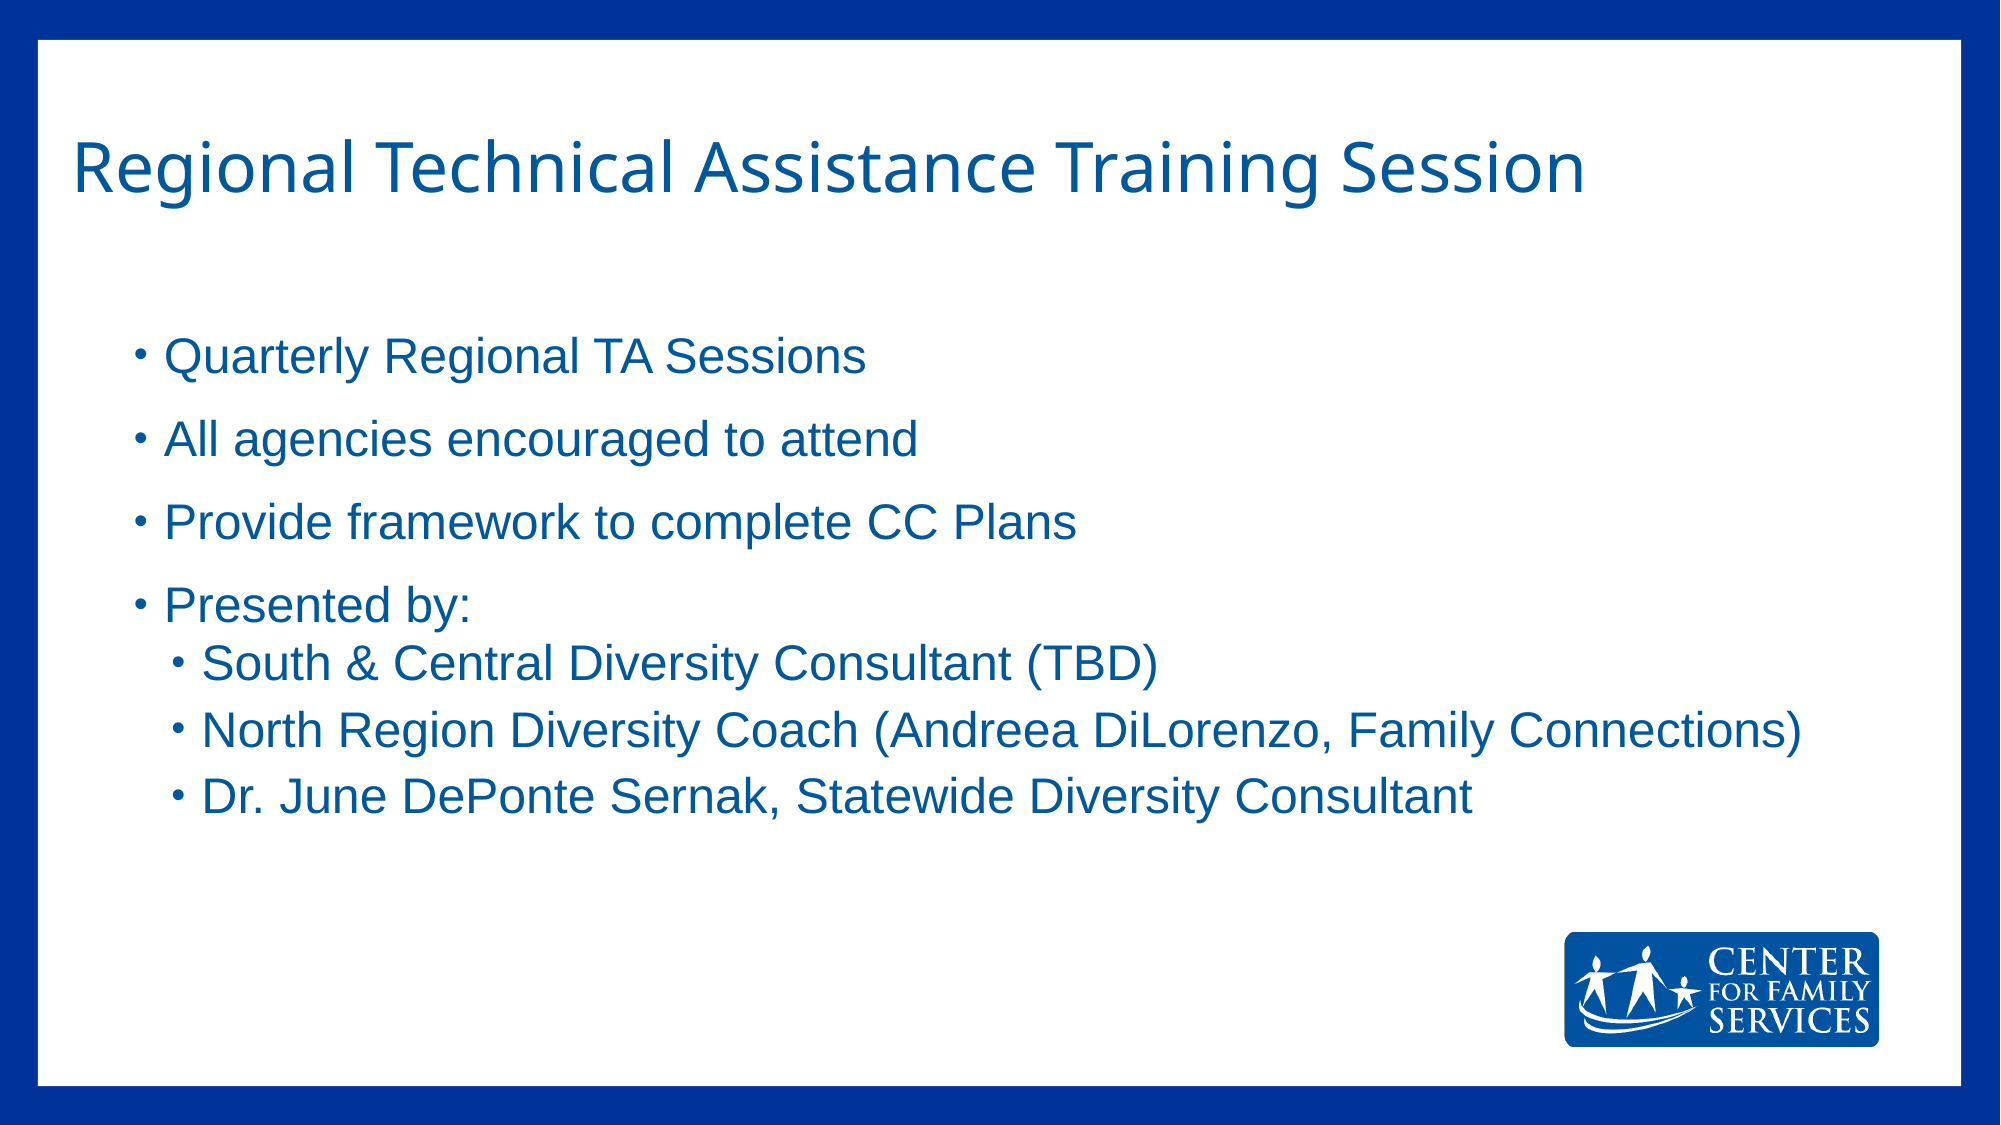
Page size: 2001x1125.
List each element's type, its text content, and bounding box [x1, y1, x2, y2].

title Regional Technical Assistance Training Session [56, 99, 1677, 323]
list Quarterly Regional TA Sessions All agencies encouraged to attend Provide framework to complete CC Plans Presented by: South & Central Diversity Consultant (TBD) North Region Diversity Coach (Andreea DiLorenzo, Family Connections) Dr. June DePonte Sernak, Statewide Diversity Consultant [111, 322, 1959, 1125]
